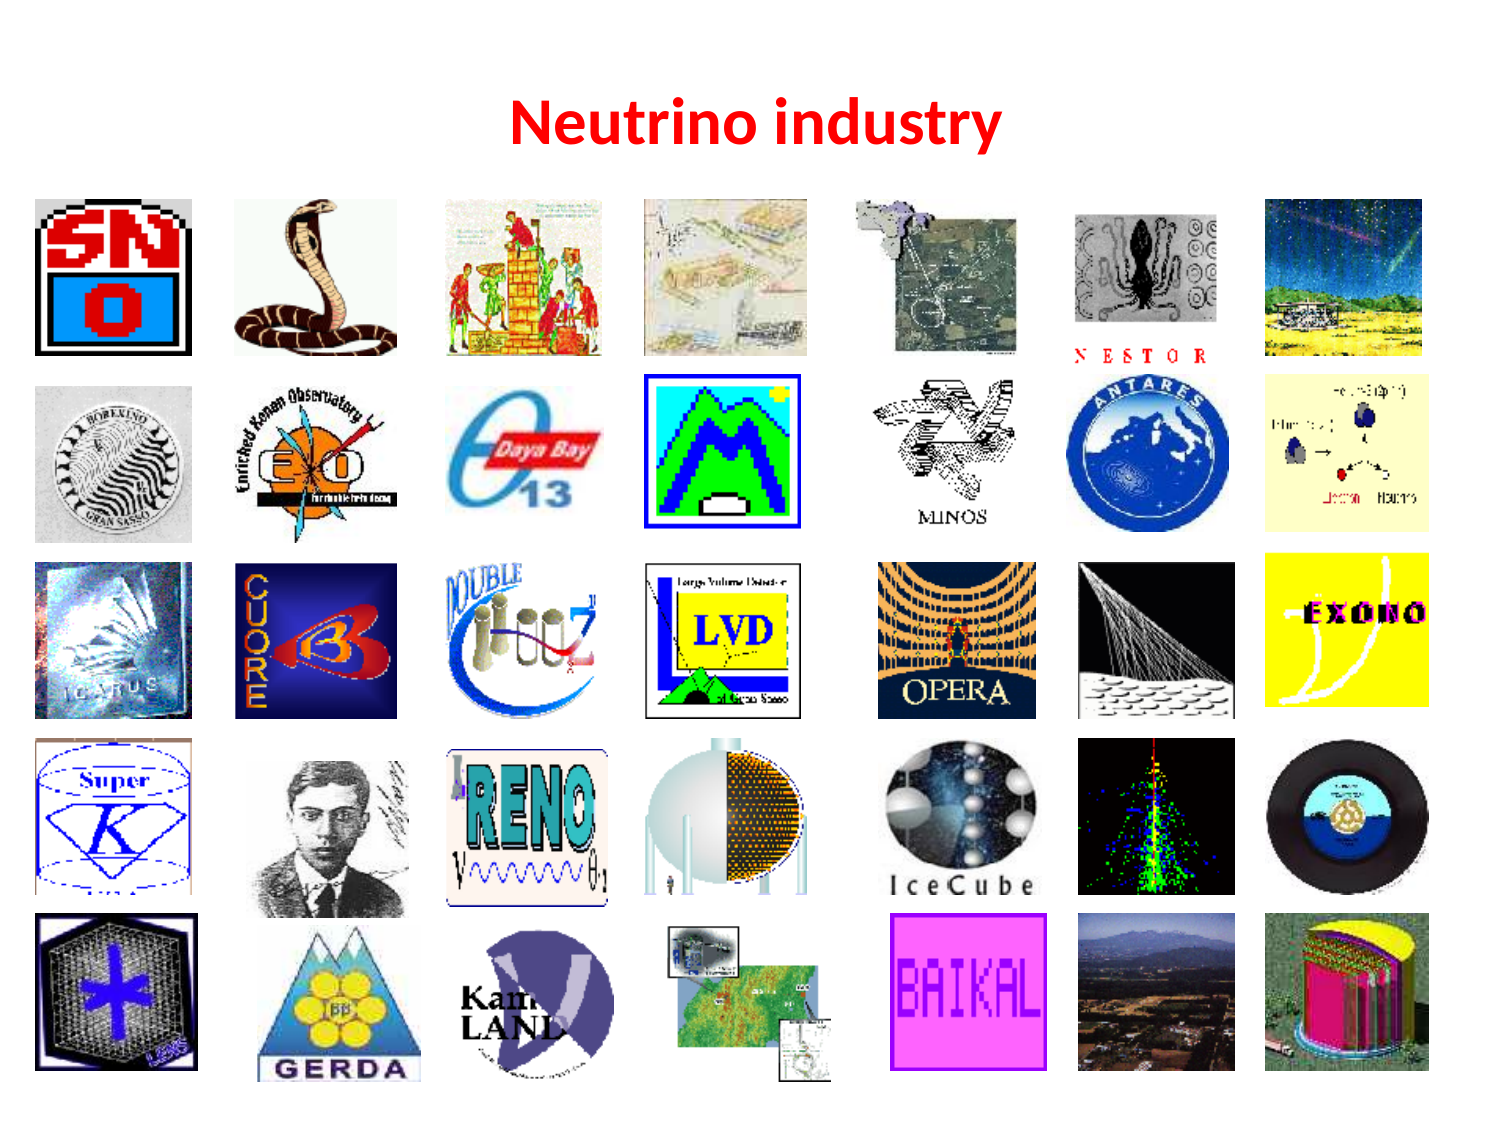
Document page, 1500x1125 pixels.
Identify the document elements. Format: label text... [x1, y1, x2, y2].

picture [1066, 210, 1223, 368]
picture [1077, 913, 1235, 1071]
picture [1265, 737, 1429, 895]
picture [445, 386, 604, 516]
picture [456, 925, 614, 1083]
picture [234, 386, 398, 544]
picture [234, 198, 398, 356]
picture [667, 925, 831, 1083]
picture [644, 198, 808, 356]
picture [1265, 198, 1423, 356]
picture [866, 374, 1024, 532]
picture [34, 562, 192, 719]
picture [890, 913, 1048, 1071]
picture [34, 386, 192, 544]
picture [878, 737, 1042, 895]
picture [1265, 374, 1429, 532]
picture [257, 925, 421, 1083]
picture [445, 749, 609, 907]
picture [445, 562, 602, 719]
picture [1265, 550, 1429, 708]
picture [644, 562, 801, 719]
picture [644, 374, 801, 532]
picture [34, 737, 192, 895]
picture [445, 198, 602, 356]
picture [1077, 562, 1235, 719]
picture [1066, 374, 1230, 532]
picture [34, 198, 192, 356]
picture [878, 562, 1036, 719]
title Neutrino industry [82, 70, 1432, 166]
picture [1265, 913, 1429, 1071]
picture [644, 737, 808, 895]
picture [1077, 737, 1235, 895]
picture [245, 761, 409, 919]
picture [234, 562, 398, 719]
picture [34, 913, 198, 1071]
picture [855, 198, 1019, 356]
